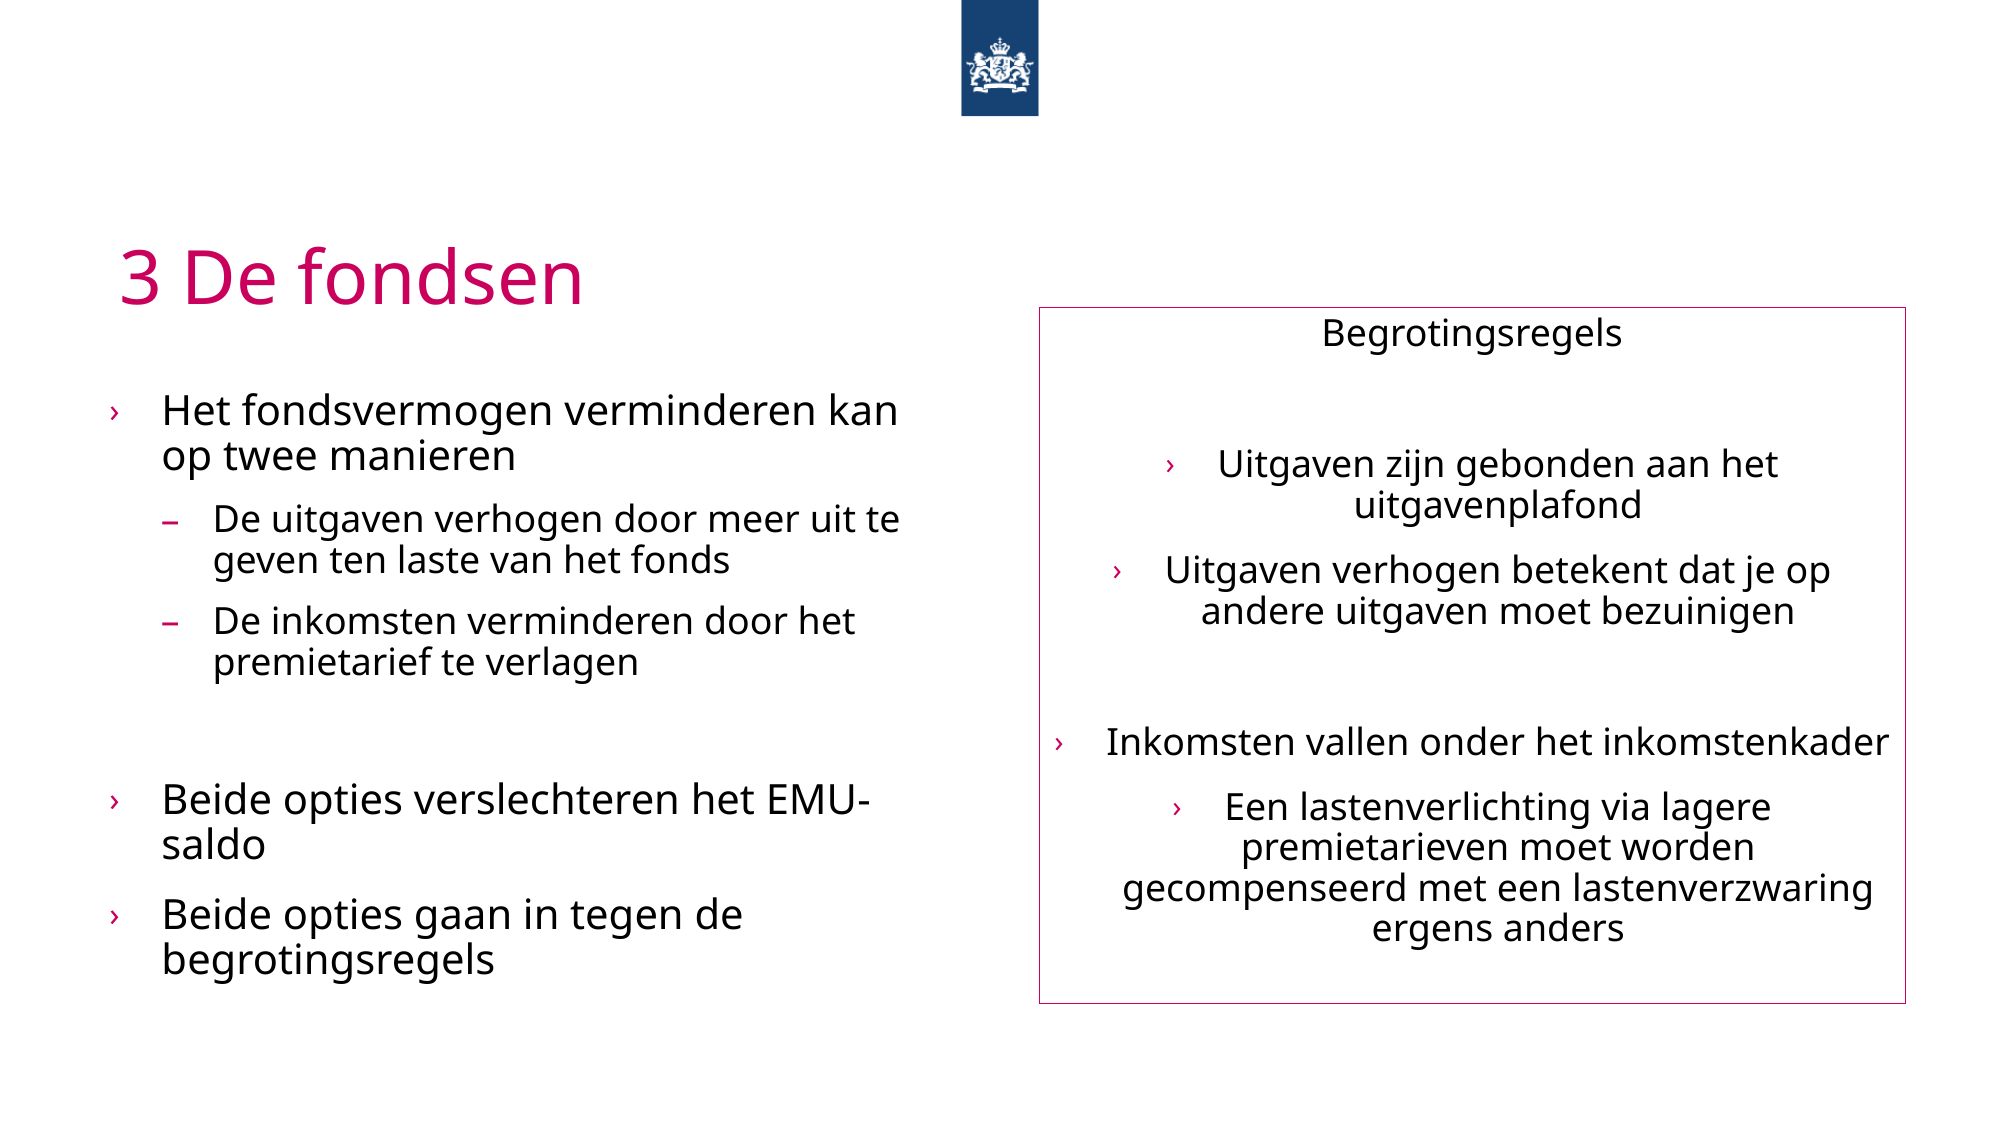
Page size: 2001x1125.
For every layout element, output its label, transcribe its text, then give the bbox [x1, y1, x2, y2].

picture [0, 0, 2001, 175]
list Het fondsvermogen verminderen kan op twee manieren De uitgaven verhogen door meer uit te geven ten laste van het fonds De inkomsten verminderen door het premietarief te verlagen Beide opties verslechteren het EMU-saldo Beide opties gaan in tegen de begrotingsregels [94, 307, 961, 1004]
title 3 De fondsen [104, 172, 1897, 329]
list Begrotingsregels Uitgaven zijn gebonden aan het uitgavenplafond Uitgaven verhogen betekent dat je op andere uitgaven moet bezuinigen Inkomsten vallen onder het inkomstenkader Een lastenverlichting via lagere premietarieven moet worden gecompenseerd met een lastenverzwaring ergens anders [1039, 307, 1906, 1004]
